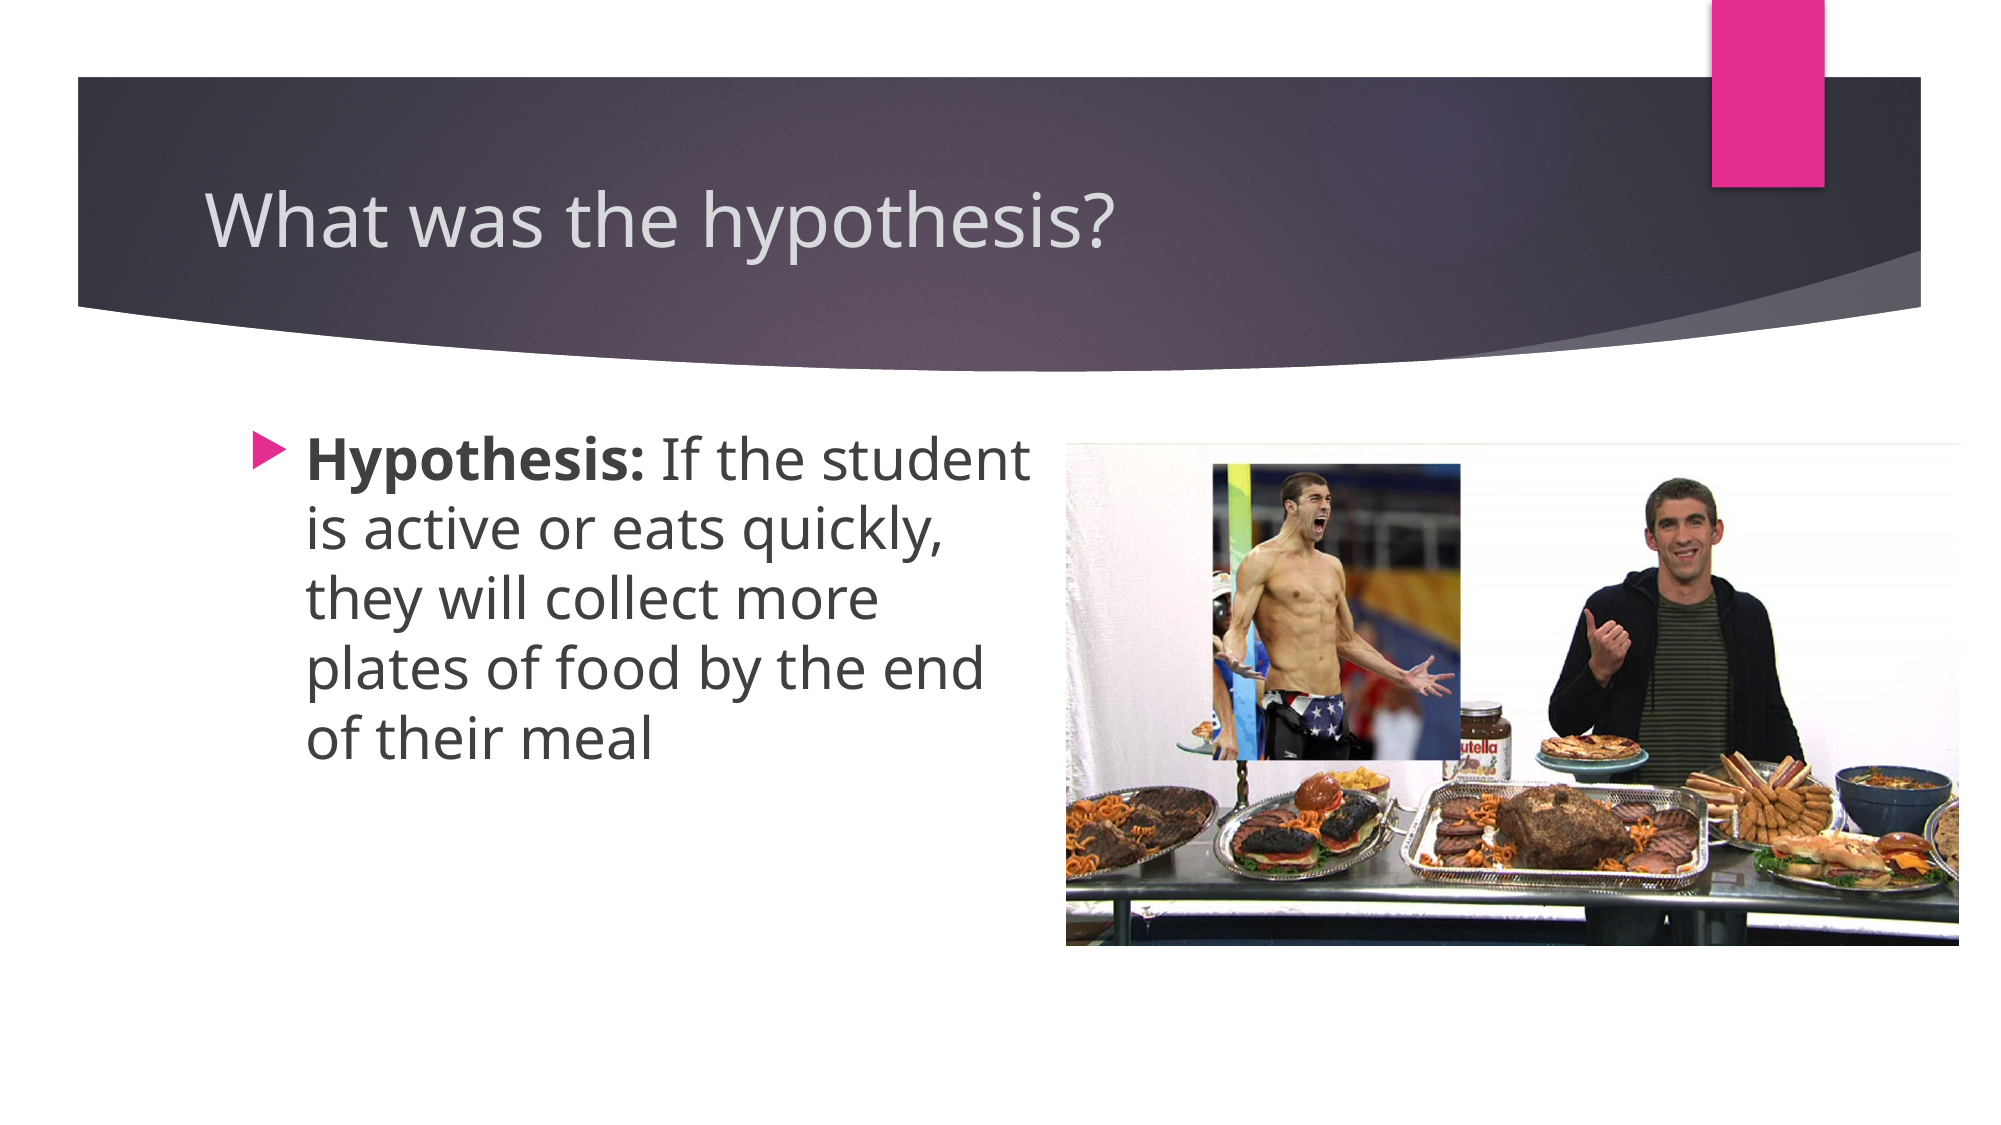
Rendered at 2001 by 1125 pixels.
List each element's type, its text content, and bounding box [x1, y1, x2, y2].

title What was the hypothesis? [189, 159, 1627, 276]
list Hypothesis: If the student is active or eats quickly, they will collect more plates of food by the end of their meal [233, 414, 1067, 975]
picture [1066, 443, 1959, 946]
